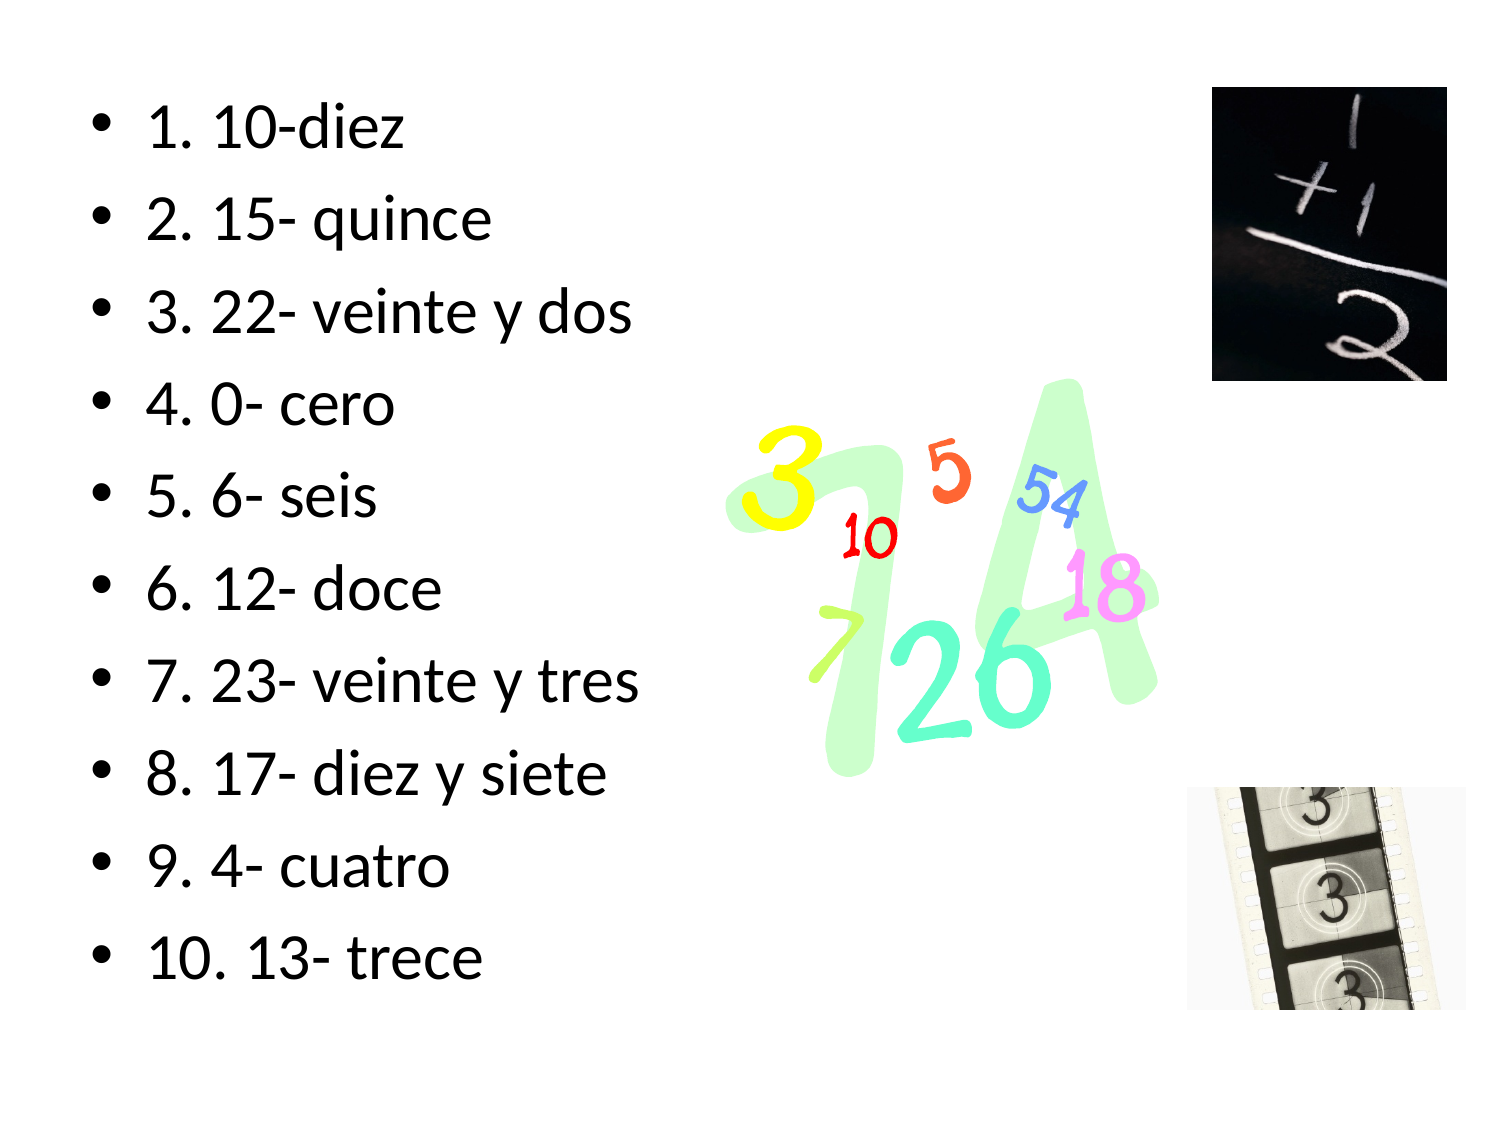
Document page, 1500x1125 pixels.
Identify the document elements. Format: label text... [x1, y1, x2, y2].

picture [1187, 787, 1466, 1011]
picture [724, 374, 1163, 777]
picture [1212, 87, 1448, 381]
list 1. 10-diez 2. 15- quince 3. 22- veinte y dos 4. 0- cero 5. 6- seis 6. 12- doce 7. 23- veinte y tres 8. 17- diez y siete 9. 4- cuatro 10. 13- trece [75, 75, 1425, 1005]
